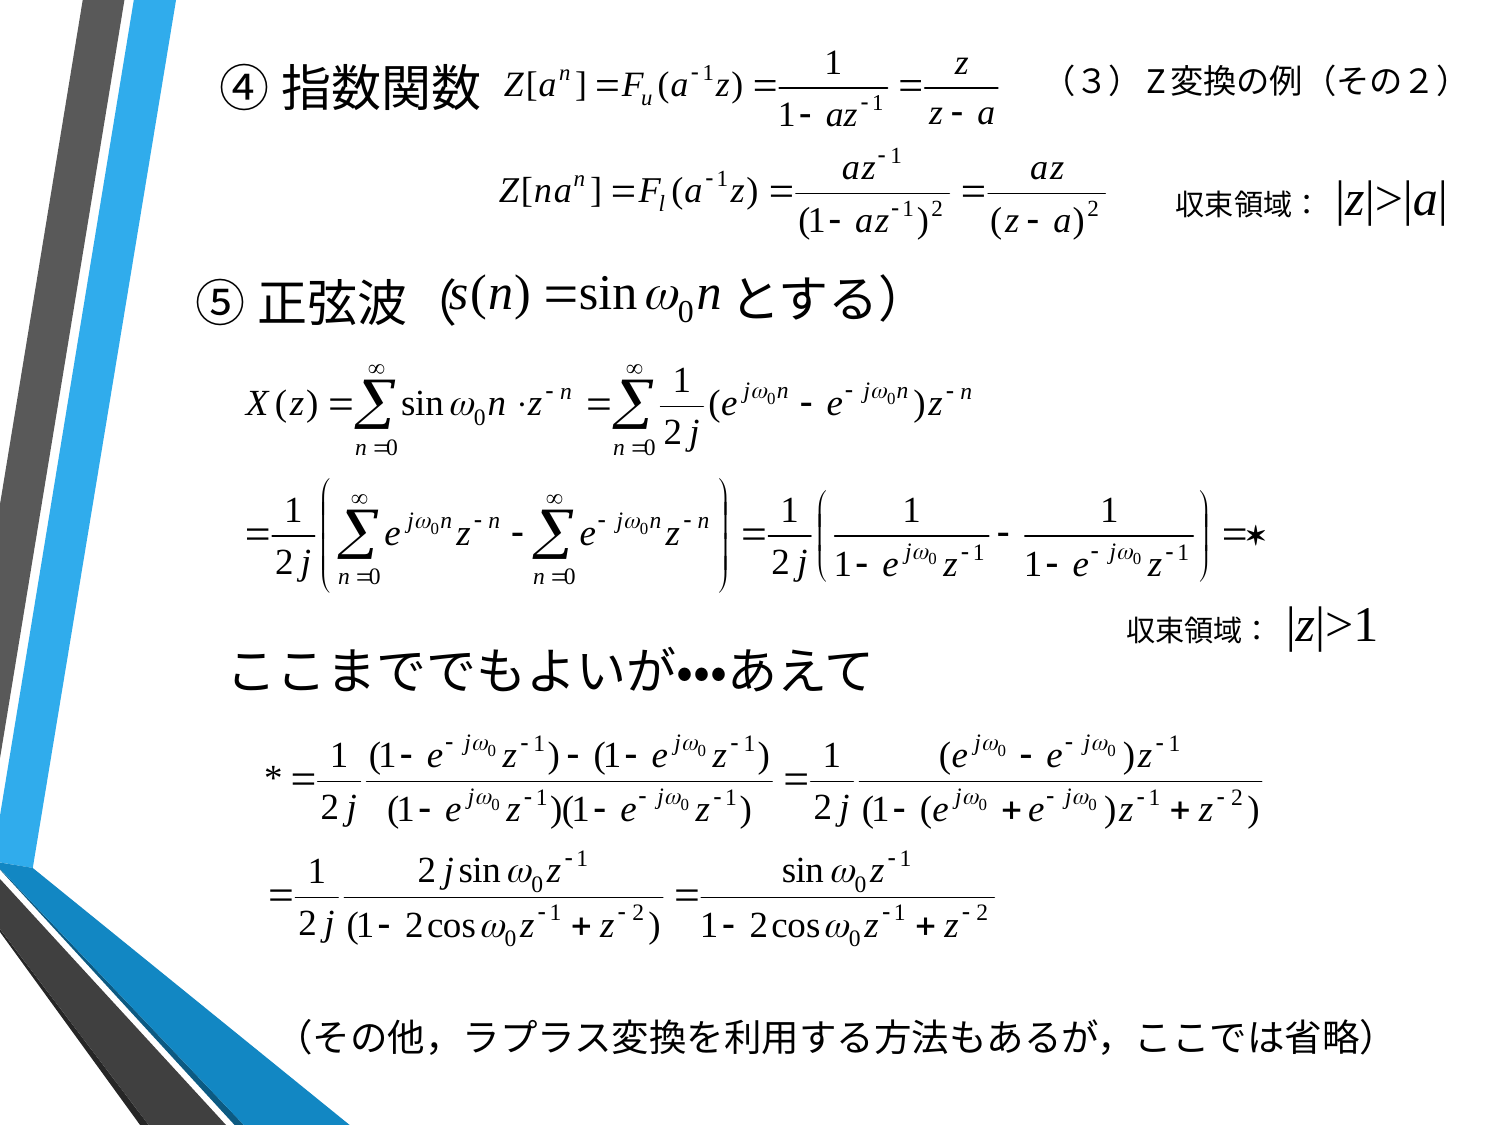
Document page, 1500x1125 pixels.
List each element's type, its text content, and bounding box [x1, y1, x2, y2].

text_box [260, 725, 1272, 1011]
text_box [491, 136, 1114, 249]
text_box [236, 350, 1272, 603]
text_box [439, 259, 732, 334]
list ④指数関数 [204, 38, 497, 122]
title （３）Z変換の例（その２） [1008, 52, 1485, 148]
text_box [497, 38, 1008, 136]
text_box ⑤正弦波（ [180, 254, 477, 338]
text_box （その他，ラプラス変換を利用する方法もあるが，ここでは省略） [260, 981, 1500, 1065]
text_box ここまででもよいが・・・あえて [210, 622, 1037, 706]
text_box 収束領域： |z|>|a| [1160, 147, 1485, 231]
text_box とする） [715, 249, 951, 333]
text_box 収束領域： |z|>1 [1111, 573, 1435, 657]
